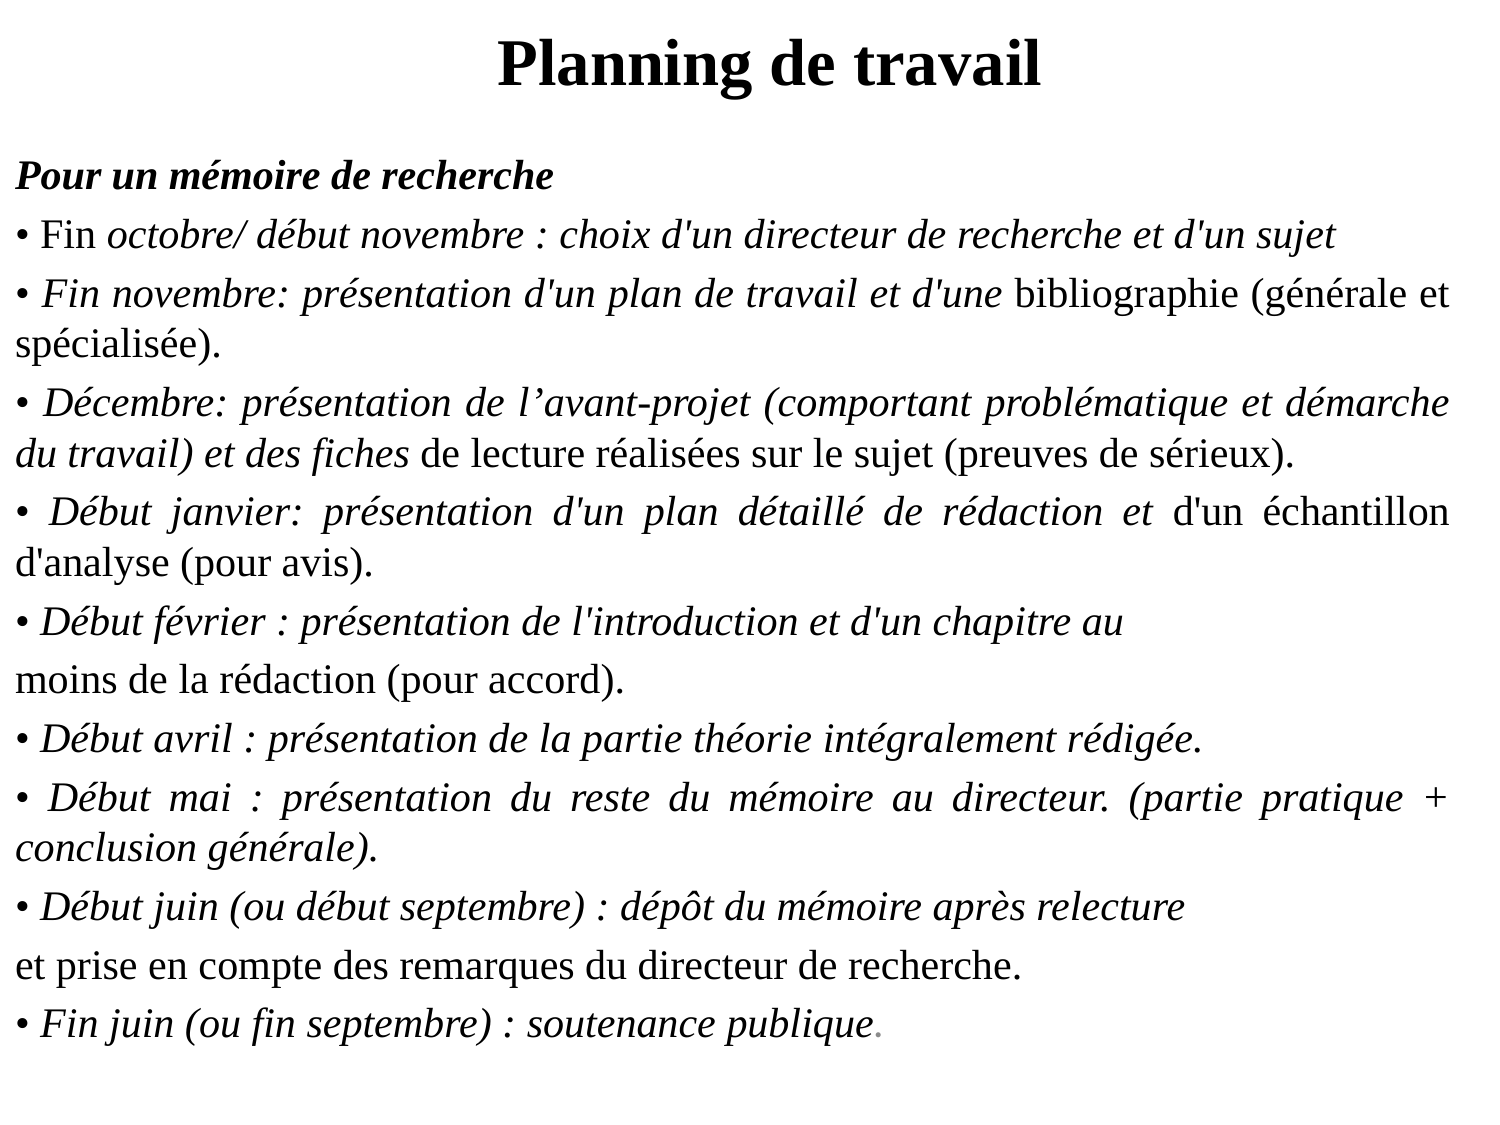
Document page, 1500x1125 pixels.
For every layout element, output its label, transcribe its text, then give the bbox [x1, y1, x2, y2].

text_box Planning de travail [482, 11, 1058, 107]
subtitle Pour un mémoire de recherche • Fin octobre/ début novembre : choix d'un directeur de recherche et d'un sujet • Fin novembre: présentation d'un plan de travail et d'une bibliographie (générale et spécialisée). • Décembre: présentation de l’avant-projet (comportant problématique et démarche du travail) et des fiches de lecture réalisées sur le sujet (preuves de sérieux). • Début janvier: présentation d'un plan détaillé de rédaction et d'un échantillon d'analyse (pour avis). • Début février : présentation de l'introduction et d'un chapitre au moins de la rédaction (pour accord). • Début avril : présentation de la partie théorie intégralement rédigée. • Début mai : présentation du reste du mémoire au directeur. (partie pratique + conclusion générale). • Début juin (ou début septembre) : dépôt du mémoire après relecture et prise en compte des remarques du directeur de recherche. • Fin juin (ou fin septembre) : soutenance publique. [0, 140, 1465, 1090]
